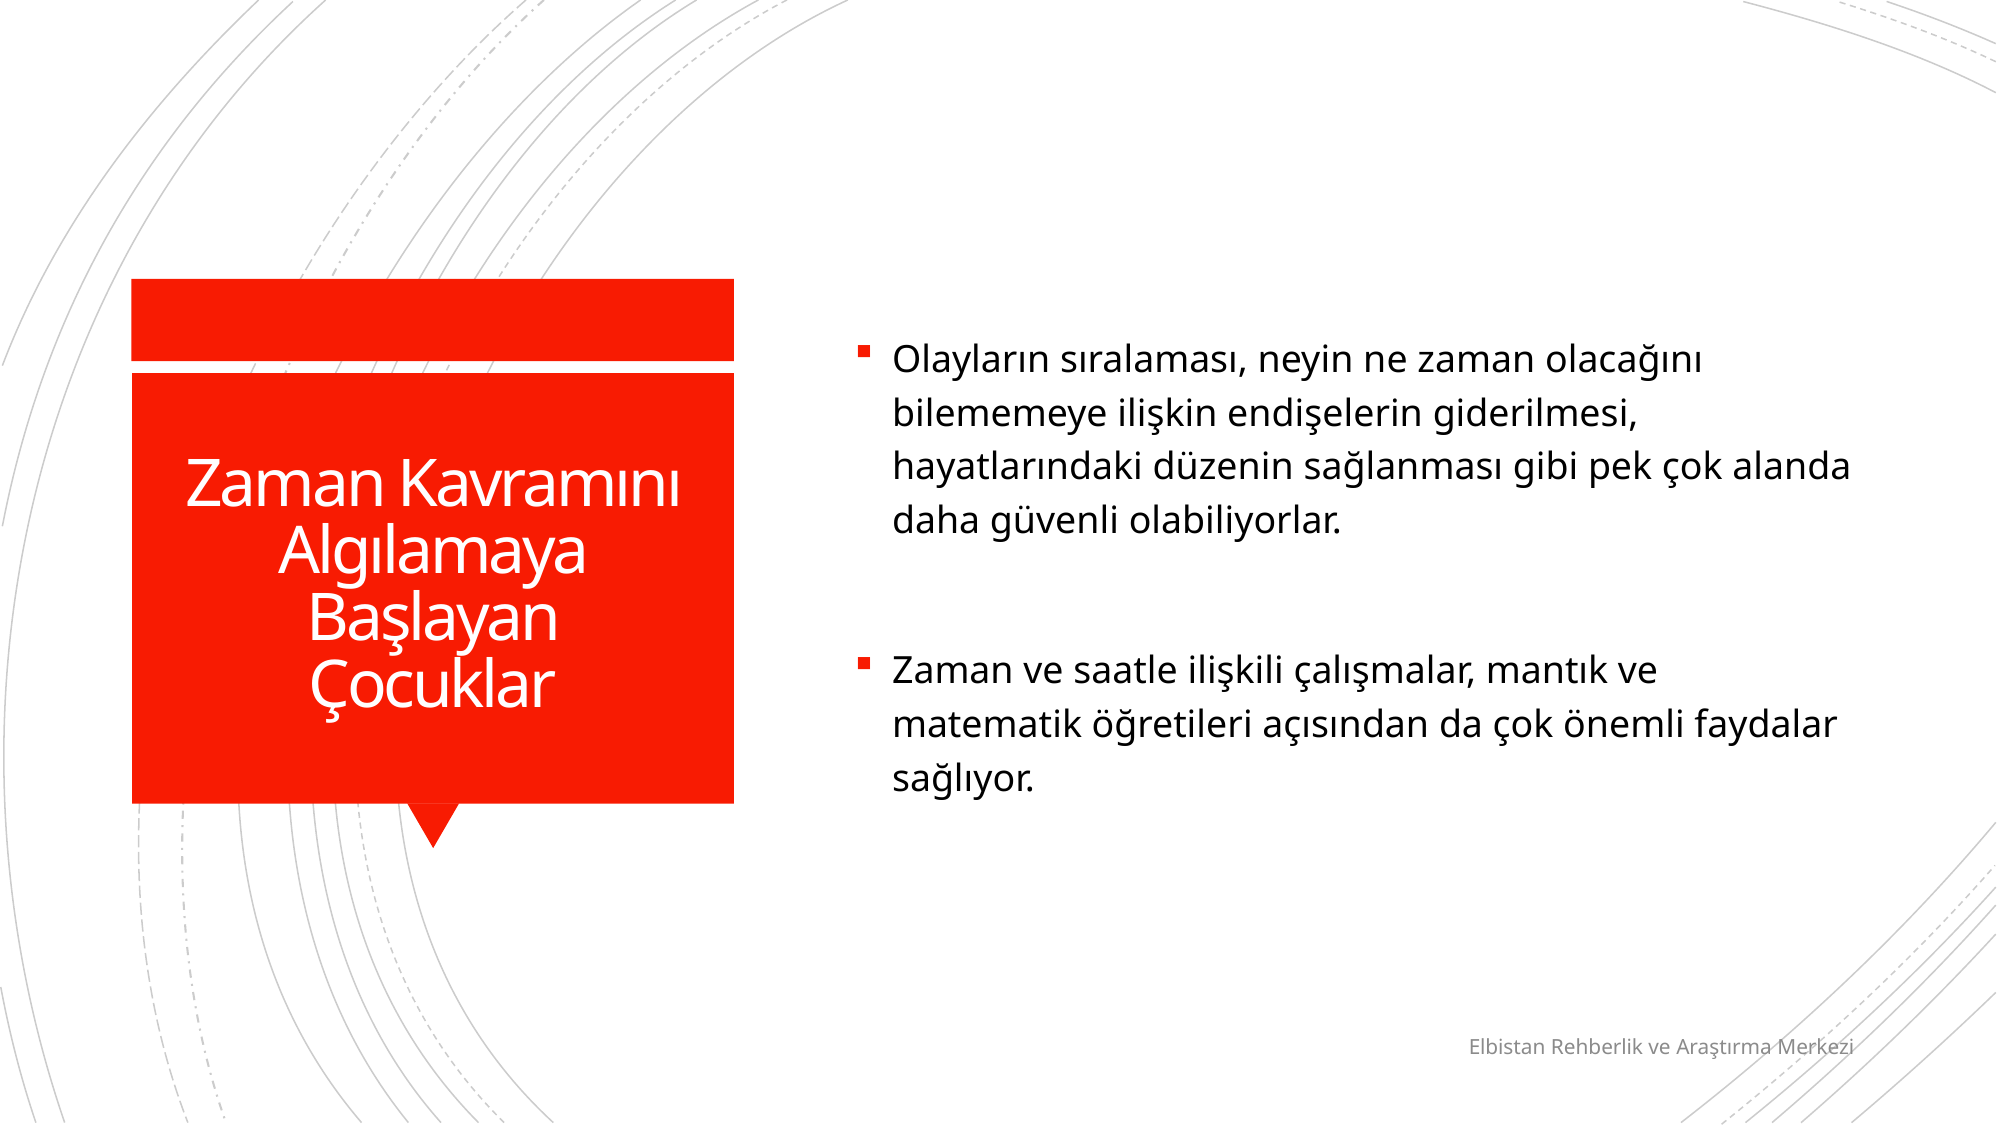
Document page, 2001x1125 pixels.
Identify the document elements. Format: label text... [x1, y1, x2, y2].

title Zaman Kavramını Algılamaya Başlayan Çocuklar [145, 385, 720, 789]
list Olayların sıralaması, neyin ne zaman olacağını bilememeye ilişkin endişelerin giderilmesi, hayatlarındaki düzenin sağlanması gibi pek çok alanda daha güvenli olabiliyorlar. Zaman ve saatle ilişkili çalışmalar, mantık ve matematik öğretileri açısından da çok önemli faydalar sağlıyor. [839, 131, 1871, 993]
footer Elbistan Rehberlik ve Araştırma Merkezi [131, 1021, 1869, 1074]
